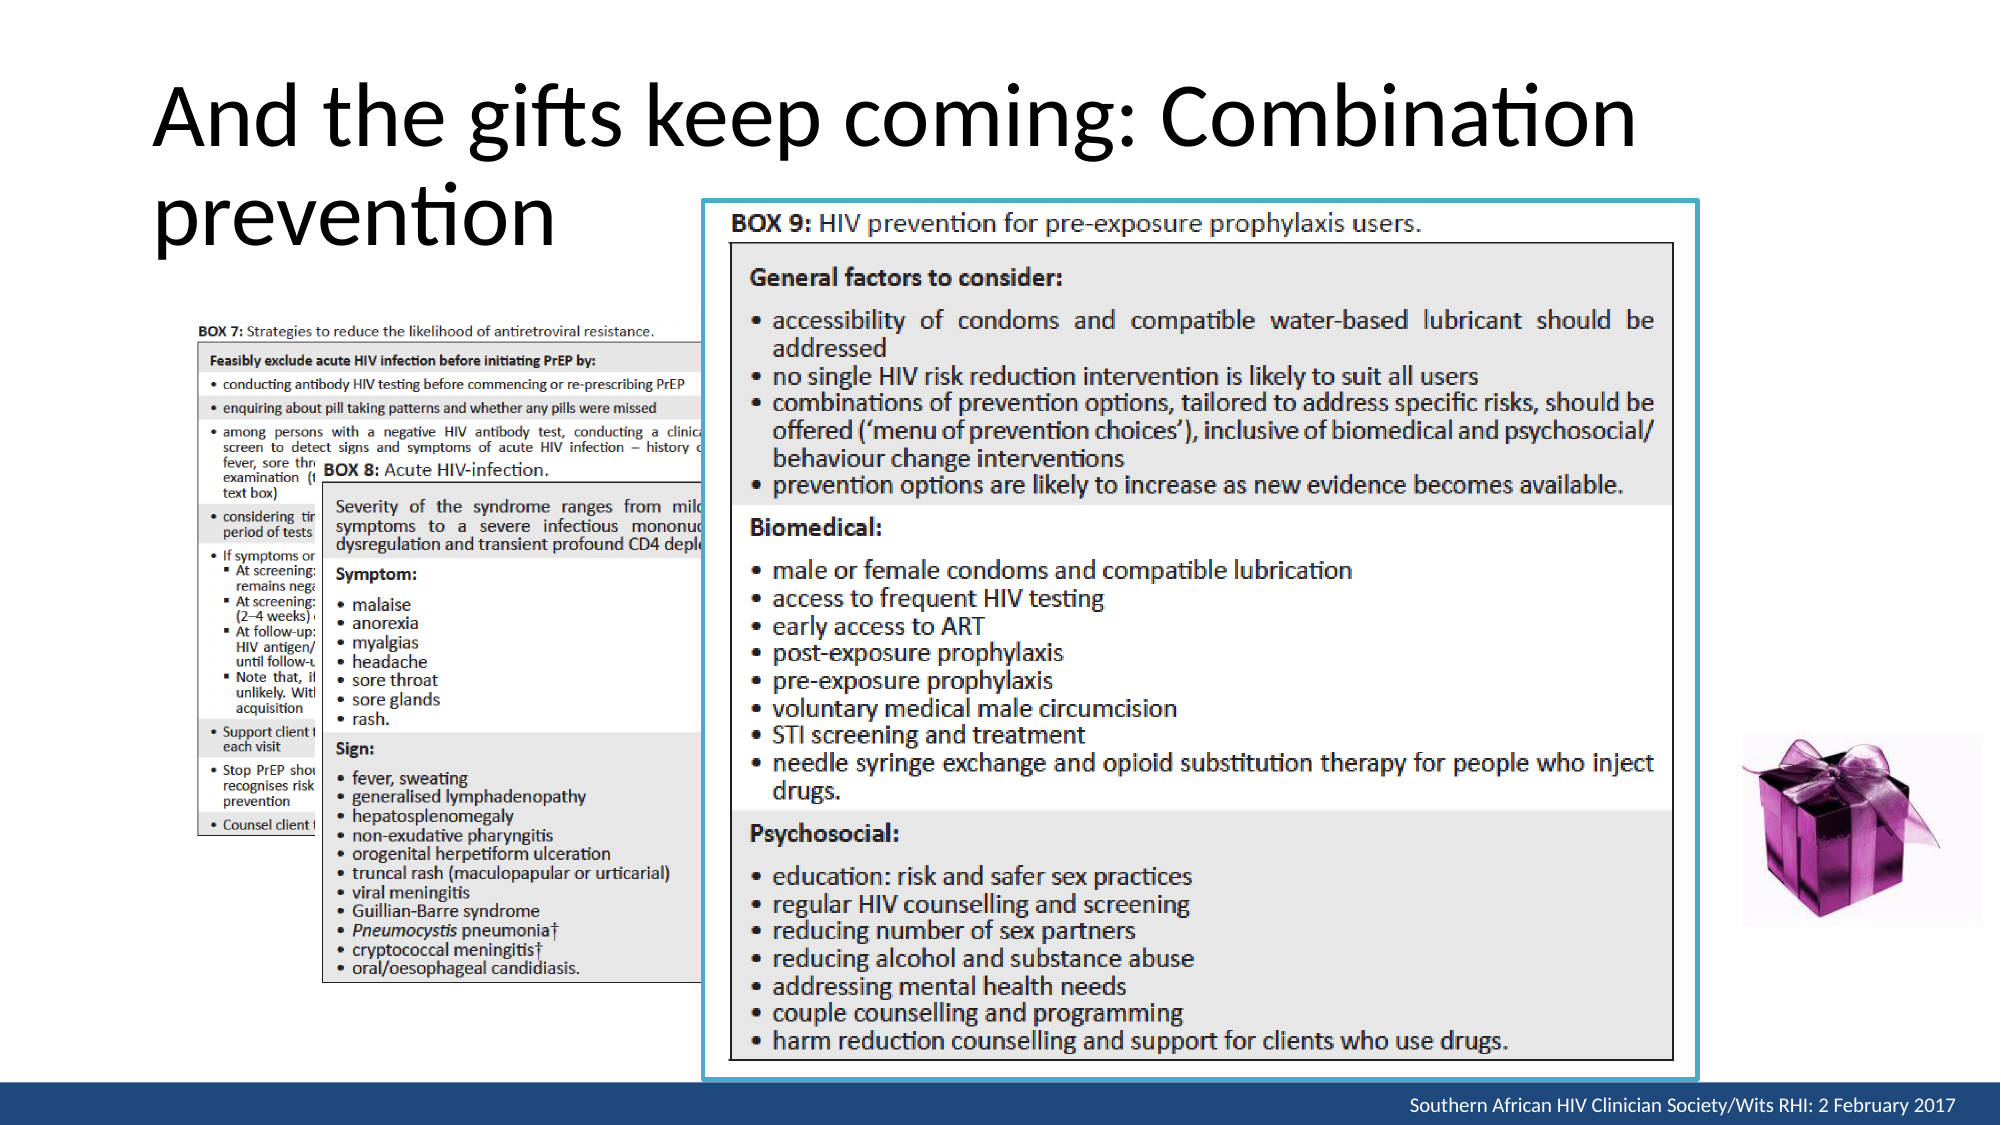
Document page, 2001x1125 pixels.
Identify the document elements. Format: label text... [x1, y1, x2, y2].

picture [188, 202, 1695, 1078]
title And the gifts keep coming: Combination prevention [137, 59, 1863, 278]
picture [1732, 723, 1993, 945]
